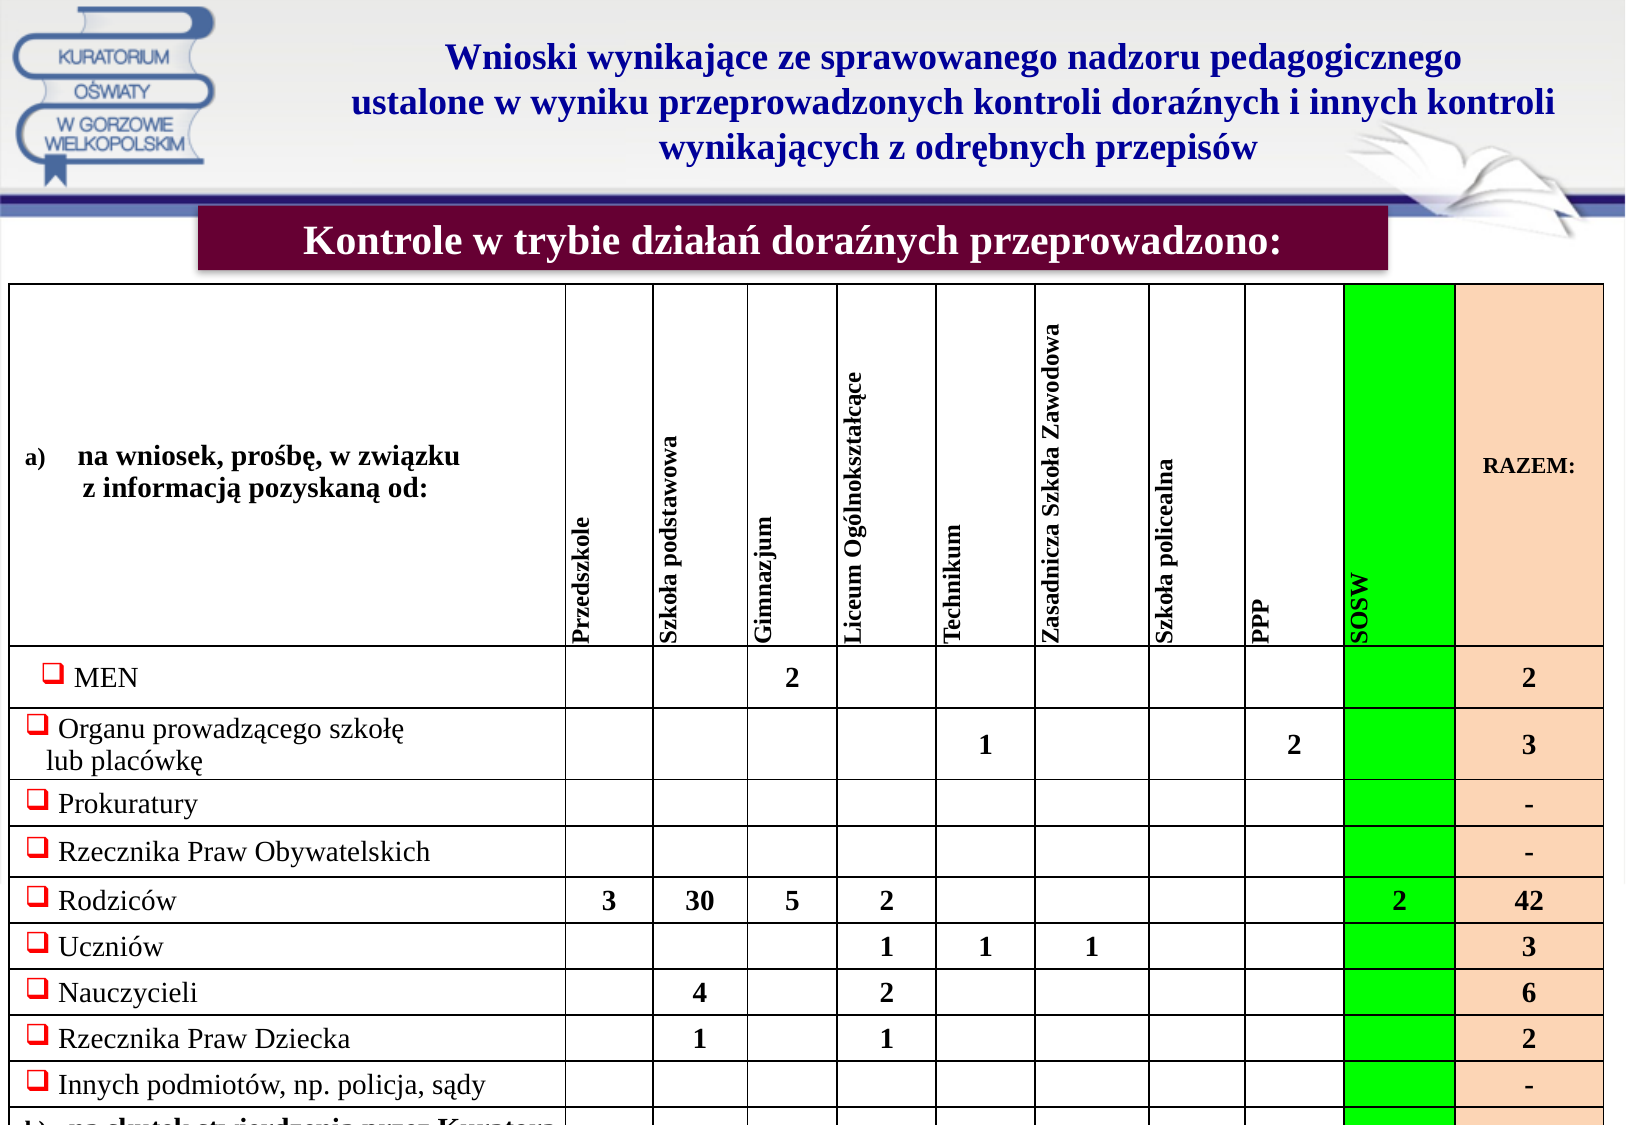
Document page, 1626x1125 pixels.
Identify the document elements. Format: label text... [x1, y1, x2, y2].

table_cell [1345, 827, 1454, 876]
table_cell [1345, 709, 1454, 779]
table_cell [1150, 709, 1244, 779]
table_cell 2 [748, 647, 836, 707]
table_cell 1 [1036, 924, 1148, 968]
table_cell [937, 827, 1034, 876]
table_cell [1150, 1016, 1244, 1060]
table_cell [1345, 970, 1454, 1014]
table_cell 2 [1456, 647, 1603, 707]
table_cell [1036, 1062, 1148, 1106]
table_cell Rodziców [10, 878, 565, 922]
table_cell 1 [1150, 1108, 1244, 1125]
table_cell [748, 970, 836, 1014]
table_cell [1150, 780, 1244, 825]
picture [0, 0, 1626, 1125]
table_cell [654, 647, 747, 707]
table_cell [1345, 1108, 1454, 1125]
table_cell [838, 780, 935, 825]
table_cell [566, 709, 652, 779]
table_cell 6 [937, 1108, 1034, 1125]
table_cell 3 [1036, 1108, 1148, 1125]
table_cell [1345, 647, 1454, 707]
table_cell [566, 647, 652, 707]
table_header Liceum Ogólnokształcące [838, 285, 935, 645]
title Wnioski wynikające ze sprawowanego nadzoru pedagogicznego ustalone w wyniku przeprowadzonych kontroli doraźnych i innych kontroli wynikających z odrębnych przepisów [317, 23, 1600, 176]
table_cell Prokuratury [10, 780, 565, 825]
table_cell [937, 878, 1034, 922]
table_cell 4 [654, 970, 747, 1014]
table_cell Rzecznika Praw Dziecka [10, 1016, 565, 1060]
table_header Przedszkole [566, 285, 652, 645]
table_cell - [1456, 827, 1603, 876]
table_header RAZEM: [1456, 285, 1603, 645]
table_cell [748, 709, 836, 779]
text_box Kontrole w trybie działań doraźnych przeprowadzono: [197, 205, 1389, 271]
table_cell Nauczycieli [10, 970, 565, 1014]
table_cell - [1456, 780, 1603, 825]
table_cell [566, 970, 652, 1014]
table_cell 1 [937, 924, 1034, 968]
table_cell [1345, 924, 1454, 968]
table_header [10, 285, 565, 324]
table_cell [1246, 924, 1343, 968]
table_cell [1246, 970, 1343, 1014]
table_header Szkoła podstawowa [654, 285, 747, 645]
table_cell 3 [566, 878, 652, 922]
table_header PPP [1246, 285, 1343, 645]
table_cell [1345, 1016, 1454, 1060]
table_header Zasadnicza Szkoła Zawodowa [1036, 285, 1148, 645]
table_cell [1246, 1108, 1343, 1125]
table_cell [1036, 709, 1148, 779]
table_header SOSW [1345, 285, 1454, 645]
table_cell [1150, 827, 1244, 876]
table_cell Rzecznika Praw Obywatelskich [10, 827, 565, 876]
list [25, 234, 1600, 283]
table_cell Innych podmiotów, np. policja, sądy [10, 1062, 565, 1106]
table_cell [654, 827, 747, 876]
table_cell [1150, 878, 1244, 922]
table_cell [748, 1062, 836, 1106]
table_cell [566, 780, 652, 825]
table_cell 3 [1456, 709, 1603, 779]
table_cell 6 [1456, 970, 1603, 1014]
table_cell 11 [748, 1108, 836, 1125]
table_cell [566, 1062, 652, 1106]
table_cell [1246, 878, 1343, 922]
table_cell [1246, 827, 1343, 876]
table_cell [937, 647, 1034, 707]
table_cell 2 [838, 878, 935, 922]
table_cell - [1456, 1062, 1603, 1106]
table_cell [748, 1016, 836, 1060]
table_cell 1 [838, 1016, 935, 1060]
table_cell 30 [654, 878, 747, 922]
table_cell [1036, 970, 1148, 1014]
table_cell [654, 1062, 747, 1106]
table_cell [654, 709, 747, 779]
table_cell [566, 924, 652, 968]
table_cell 3 [1456, 924, 1603, 968]
table_cell 33 [654, 1108, 747, 1125]
table_cell [1150, 970, 1244, 1014]
table_cell [937, 970, 1034, 1014]
table_cell MEN [10, 647, 565, 707]
table_cell [654, 780, 747, 825]
table_cell 1 [654, 1016, 747, 1060]
table_cell [748, 780, 836, 825]
table_cell [1036, 647, 1148, 707]
table_cell 9 [566, 1108, 652, 1125]
table_cell [1246, 780, 1343, 825]
table_cell [937, 1062, 1034, 1106]
table_cell [937, 780, 1034, 825]
table_cell Uczniów [10, 924, 565, 968]
table_cell [838, 709, 935, 779]
table_cell [1036, 780, 1148, 825]
table_cell [1150, 647, 1244, 707]
table_cell b) na skutek stwierdzenia przez Kuratora Oświaty potrzeby przeprowadzenia kontroli w trybie działań doraźnych [10, 1108, 565, 1125]
table_cell [1036, 878, 1148, 922]
table_cell [838, 827, 935, 876]
table_cell [1150, 1062, 1244, 1106]
table_cell [566, 827, 652, 876]
table_cell [1036, 827, 1148, 876]
table_cell 42 [1456, 878, 1603, 922]
table_cell [937, 1016, 1034, 1060]
table_cell 2 [1246, 709, 1343, 779]
table_cell [1246, 1016, 1343, 1060]
table_cell 5 [748, 878, 836, 922]
table_cell 66 [1456, 1108, 1603, 1125]
table_cell [1345, 1062, 1454, 1106]
table_cell 1 [937, 709, 1034, 779]
table_cell [838, 647, 935, 707]
table_cell [566, 1016, 652, 1060]
table_cell [1246, 1062, 1343, 1106]
table_cell [748, 827, 836, 876]
table_header Szkoła policealna [1150, 285, 1244, 645]
table_cell [1246, 647, 1343, 707]
table_cell 2 [1345, 878, 1454, 922]
table_cell 1 [838, 924, 935, 968]
table_cell [748, 924, 836, 968]
table_cell [1150, 924, 1244, 968]
table_cell Organu prowadzącego szkołę lub placówkę [10, 709, 565, 779]
table_cell [1036, 1016, 1148, 1060]
table_cell 3 [838, 1108, 935, 1125]
table_header Gimnazjum [748, 285, 836, 645]
table_header Technikum [937, 285, 1034, 645]
table_cell [654, 924, 747, 968]
table_cell 2 [838, 970, 935, 1014]
table_cell a) na wniosek, prośbę, w związku z informacją pozyskaną od: [10, 324, 565, 645]
table_cell [1345, 780, 1454, 825]
table_cell [838, 1062, 935, 1106]
table_cell 2 [1456, 1016, 1603, 1060]
